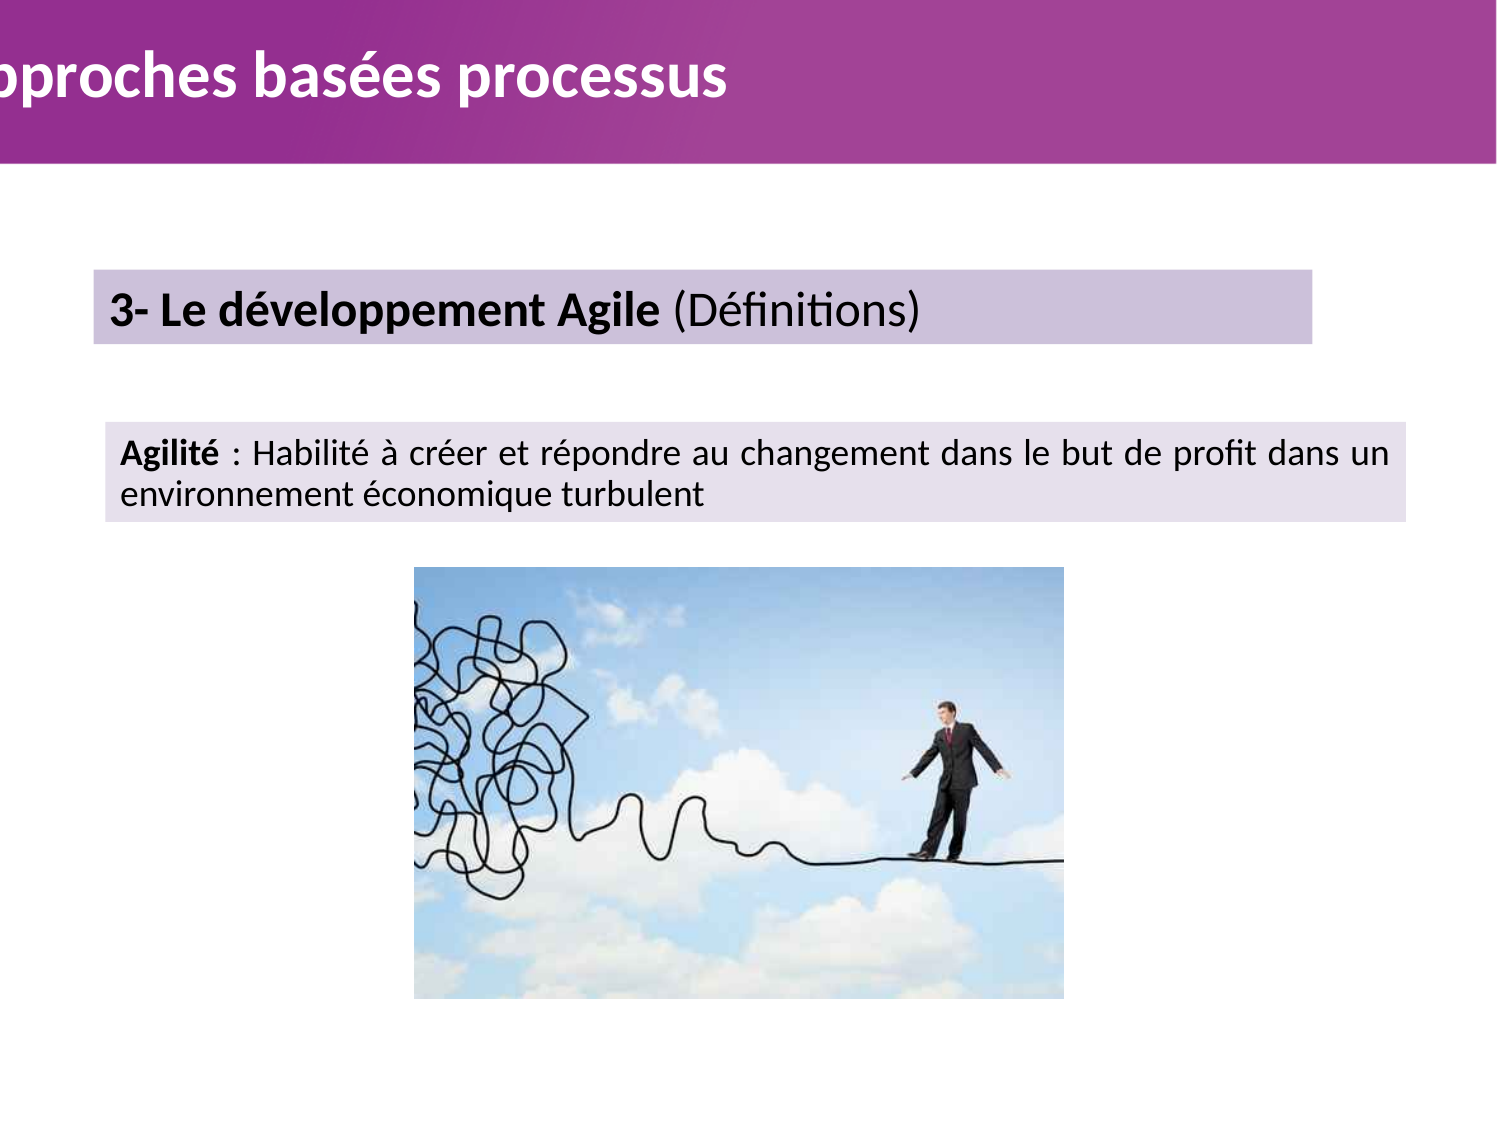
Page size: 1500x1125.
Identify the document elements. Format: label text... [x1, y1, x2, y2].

text_box Agilité : Habilité à créer et répondre au changement dans le but de profit dans un environnement économique turbulent [105, 421, 1406, 522]
text_box 3- Le développement Agile (Définitions) [93, 269, 1313, 345]
text_box Approches basées processus [0, 23, 894, 119]
picture [0, 0, 1498, 1120]
